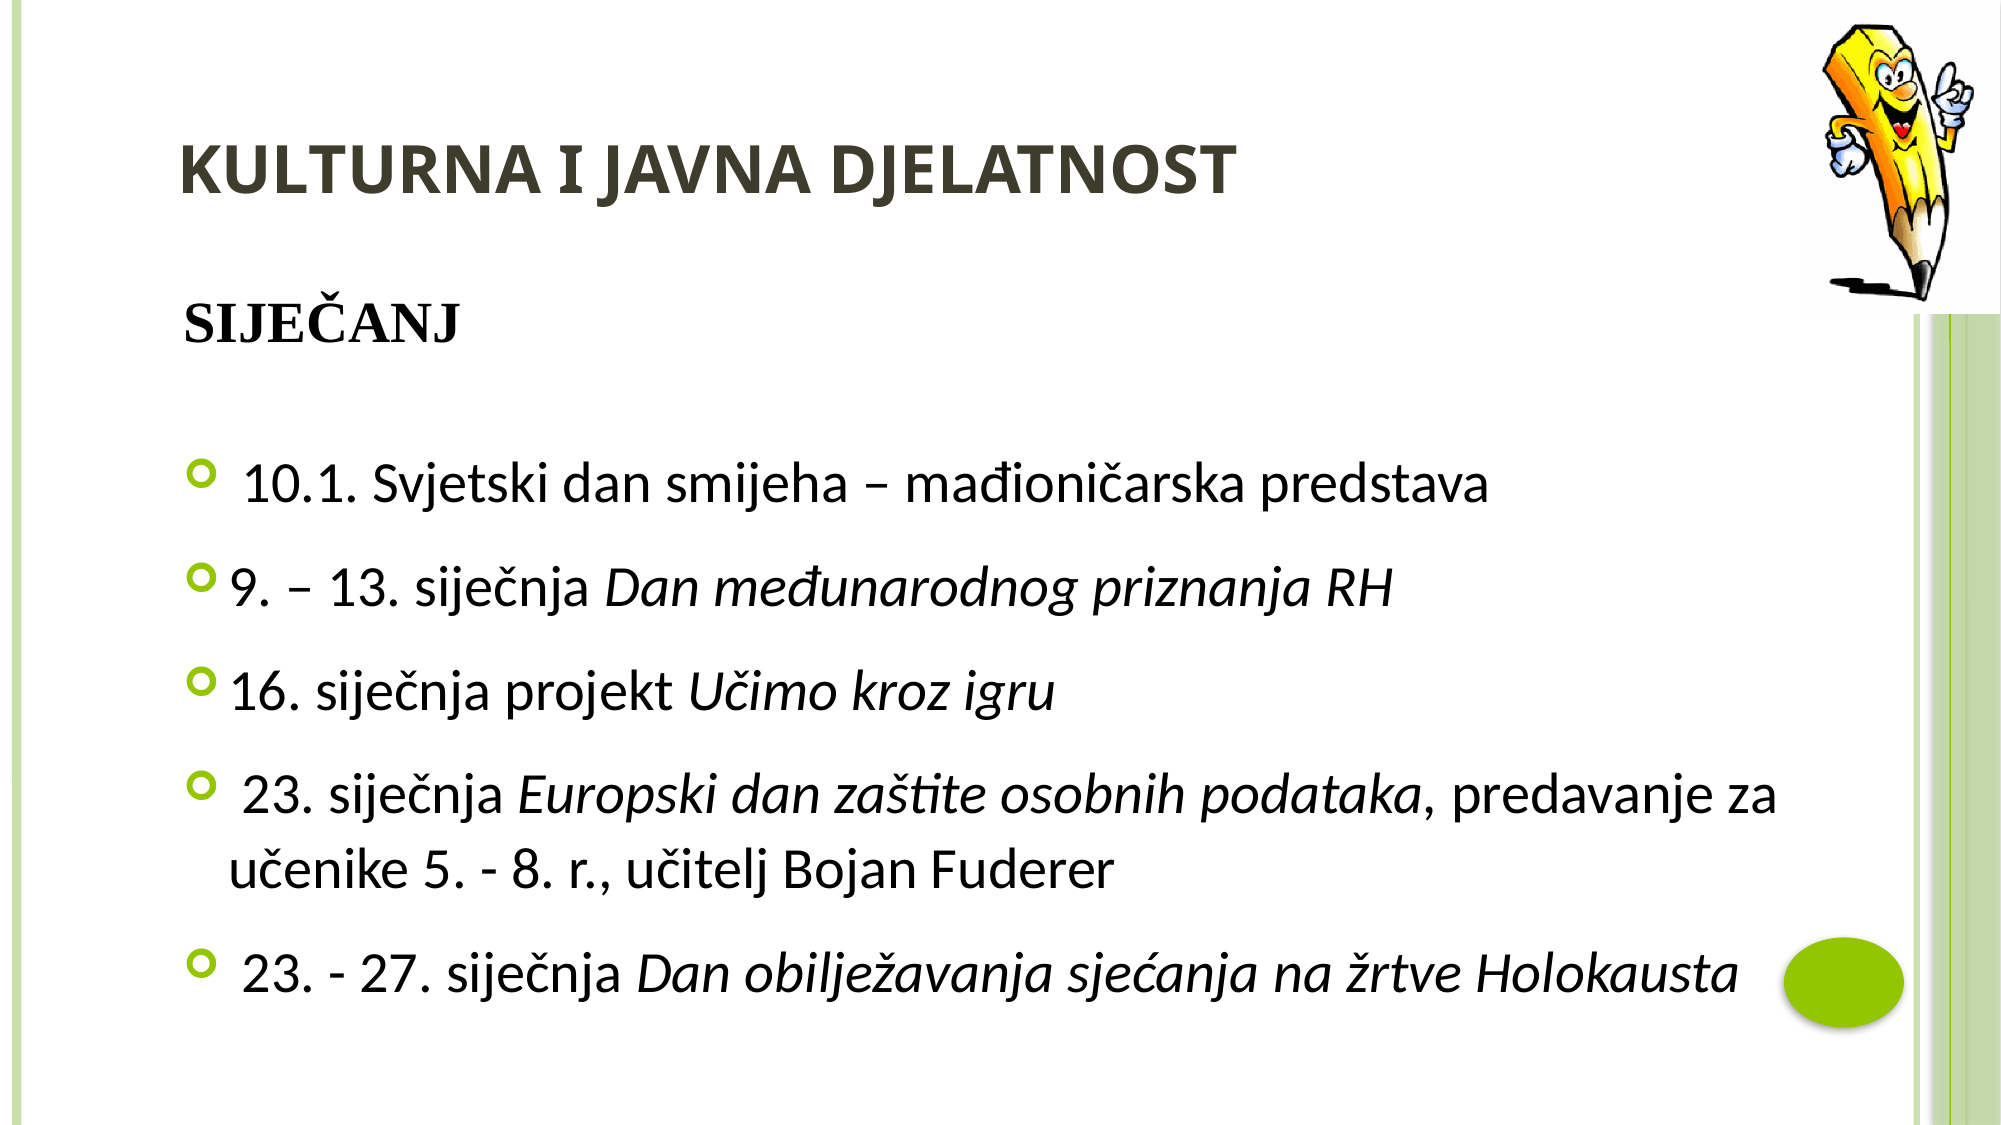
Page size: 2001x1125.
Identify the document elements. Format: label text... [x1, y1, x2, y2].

list SIJEČANJ 10.1. Svjetski dan smijeha – mađioničarska predstava 9. – 13. siječnja Dan međunarodnog priznanja RH 16. siječnja projekt Učimo kroz igru 23. siječnja Europski dan zaštite osobnih podataka, predavanje za učenike 5. - 8. r., učitelj Bojan Fuderer 23. - 27. siječnja Dan obilježavanja sjećanja na žrtve Holokausta [168, 277, 1846, 1022]
picture [1799, 0, 2000, 314]
title Kulturna i javna djelatnost [162, 0, 1795, 215]
